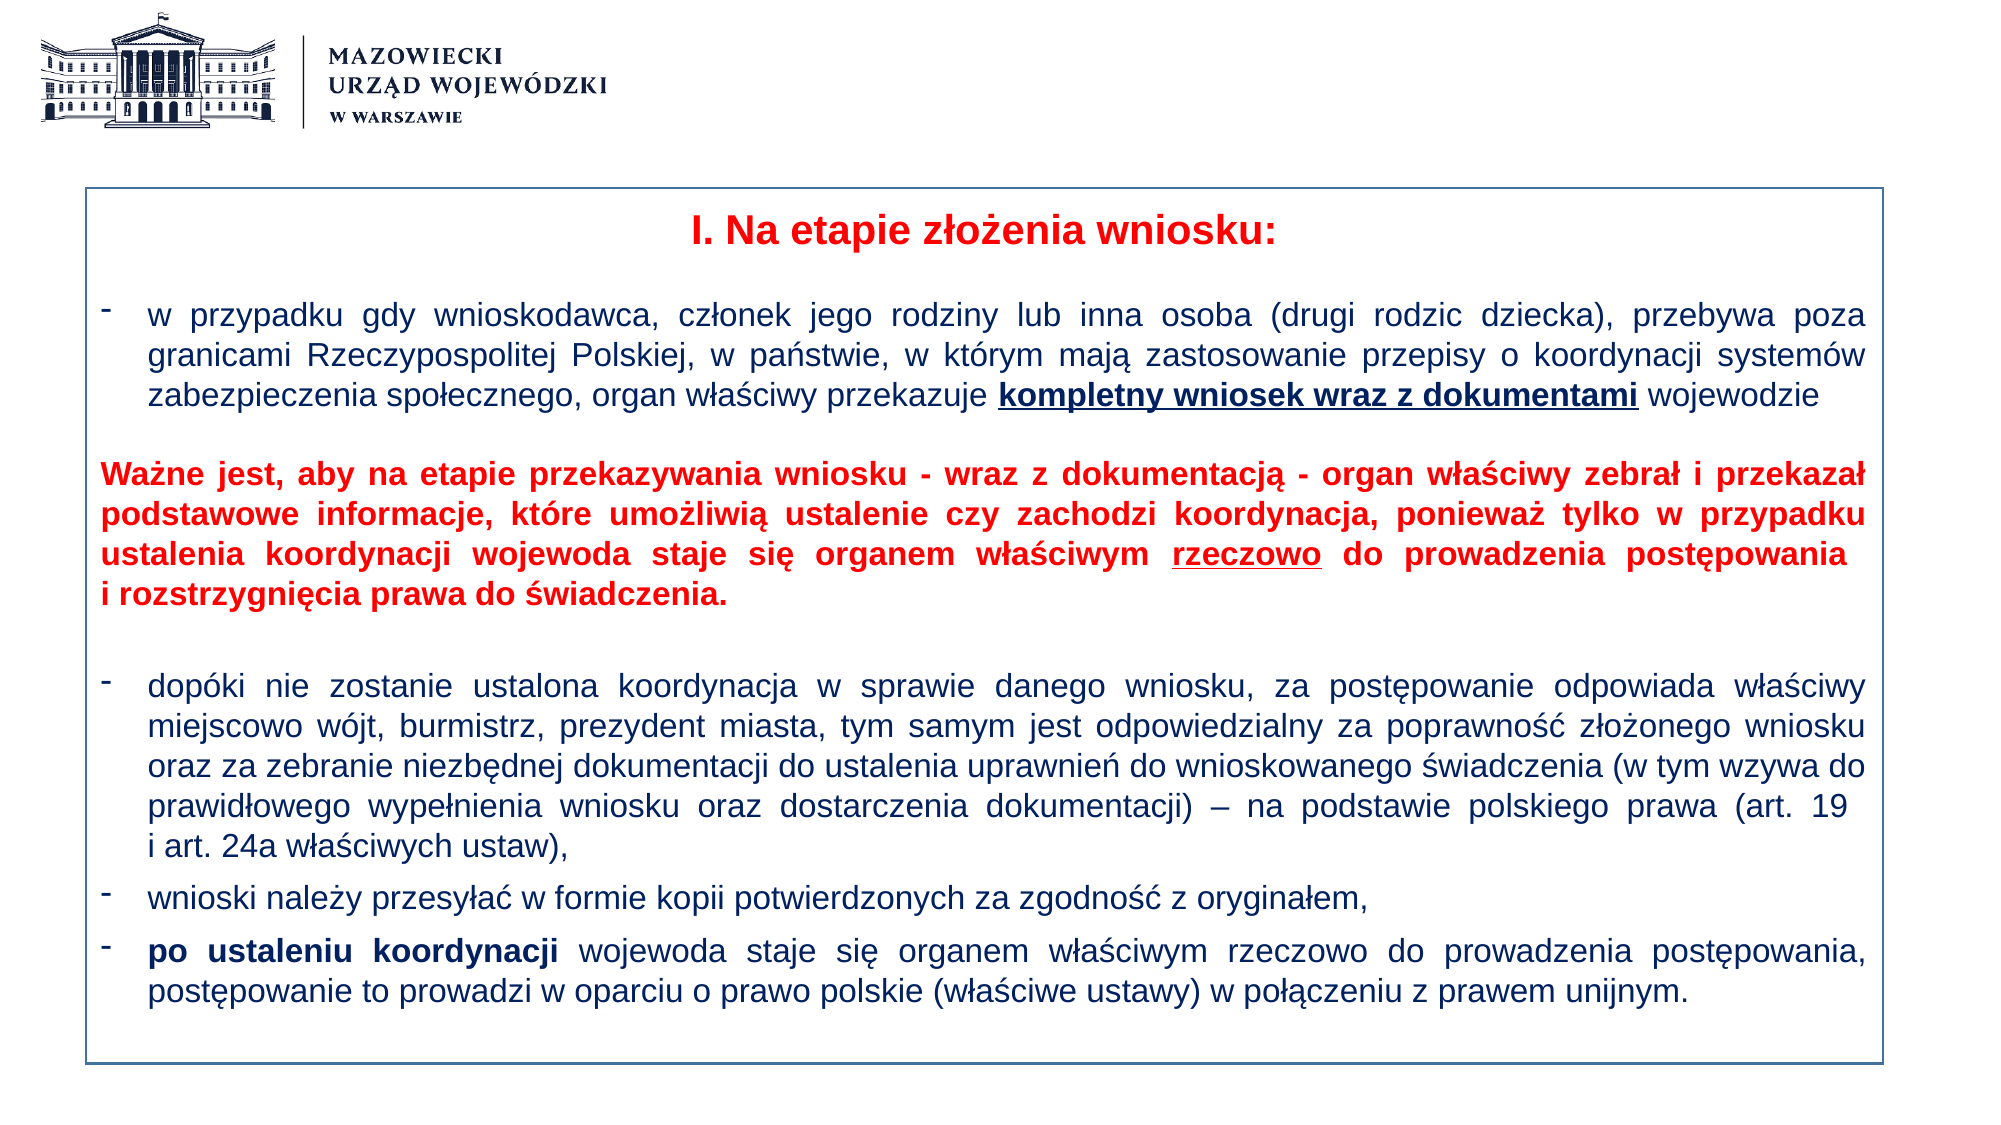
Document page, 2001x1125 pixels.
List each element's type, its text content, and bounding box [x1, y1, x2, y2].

text_box I. Na etapie złożenia wniosku: w przypadku gdy wnioskodawca, członek jego rodziny lub inna osoba (drugi rodzic dziecka), przebywa poza granicami Rzeczypospolitej Polskiej, w państwie, w którym mają zastosowanie przepisy o koordynacji systemów zabezpieczenia społecznego, organ właściwy przekazuje kompletny wniosek wraz z dokumentami wojewodzie Ważne jest, aby na etapie przekazywania wniosku - wraz z dokumentacją - organ właściwy zebrał i przekazał podstawowe informacje, które umożliwią ustalenie czy zachodzi koordynacja, ponieważ tylko w przypadku ustalenia koordynacji wojewoda staje się organem właściwym rzeczowo do prowadzenia postępowania i rozstrzygnięcia prawa do świadczenia. dopóki nie zostanie ustalona koordynacja w sprawie danego wniosku, za postępowanie odpowiada właściwy miejscowo wójt, burmistrz, prezydent miasta, tym samym jest odpowiedzialny za poprawność złożonego wniosku oraz za zebranie niezbędnej dokumentacji do ustalenia uprawnień do wnioskowanego świadczenia (w tym wzywa do prawidłowego wypełnienia wniosku oraz dostarczenia dokumentacji) – na podstawie polskiego prawa (art. 19 i art. 24a właściwych ustaw), wnioski należy przesyłać w formie kopii potwierdzonych za zgodność z oryginałem, po ustaleniu koordynacji wojewoda staje się organem właściwym rzeczowo do prowadzenia postępowania, postępowanie to prowadzi w oparciu o prawo polskie (właściwe ustawy) w połączeniu z prawem unijnym. [85, 187, 1884, 1065]
picture [14, 0, 627, 163]
